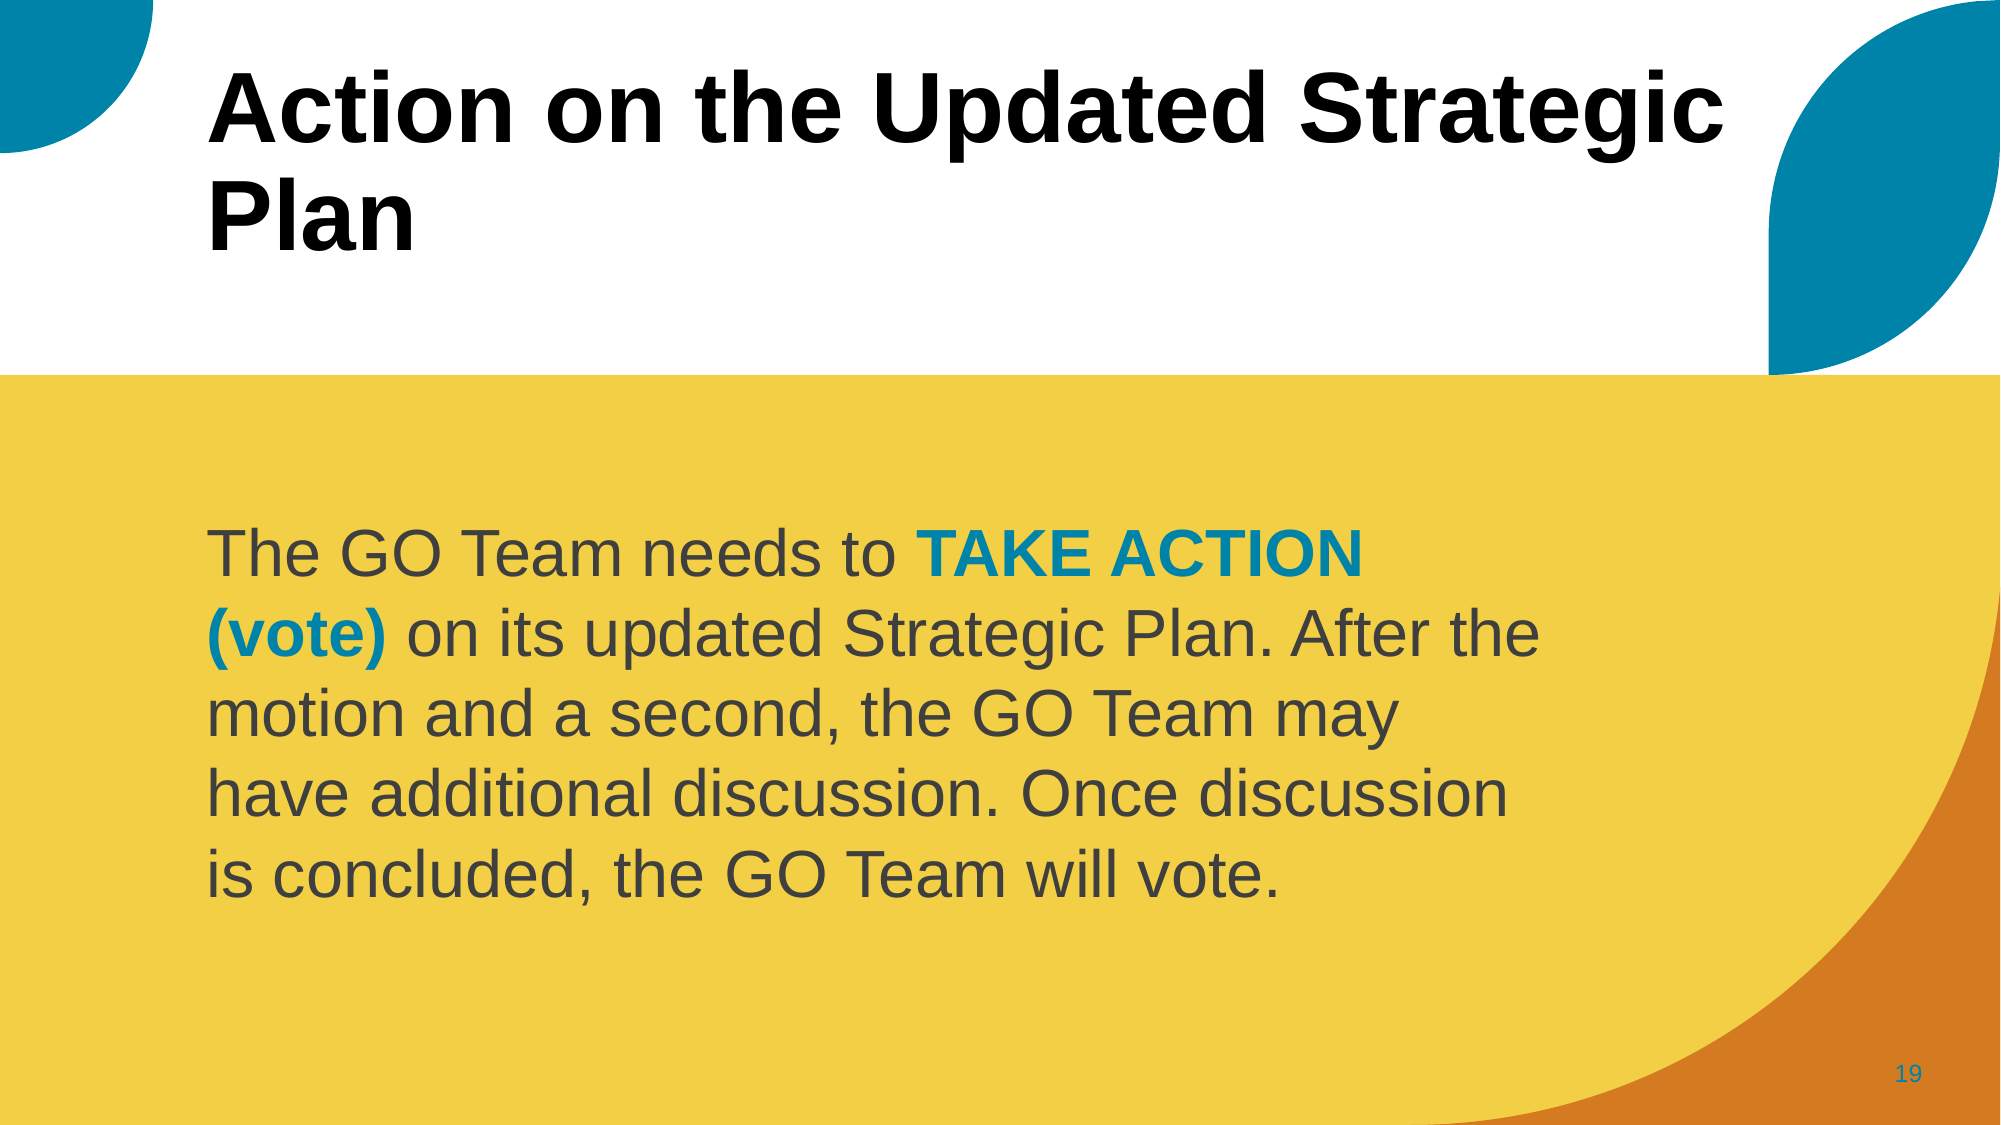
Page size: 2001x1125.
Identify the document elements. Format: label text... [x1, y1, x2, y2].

title Action on the Updated Strategic Plan [191, 62, 1796, 280]
slide_number ‹#› [1674, 1042, 1938, 1103]
list The GO Team needs to TAKE ACTION (vote) on its updated Strategic Plan. After the motion and a second, the GO Team may have additional discussion. Once discussion is concluded, the GO Team will vote. [191, 406, 1568, 1014]
